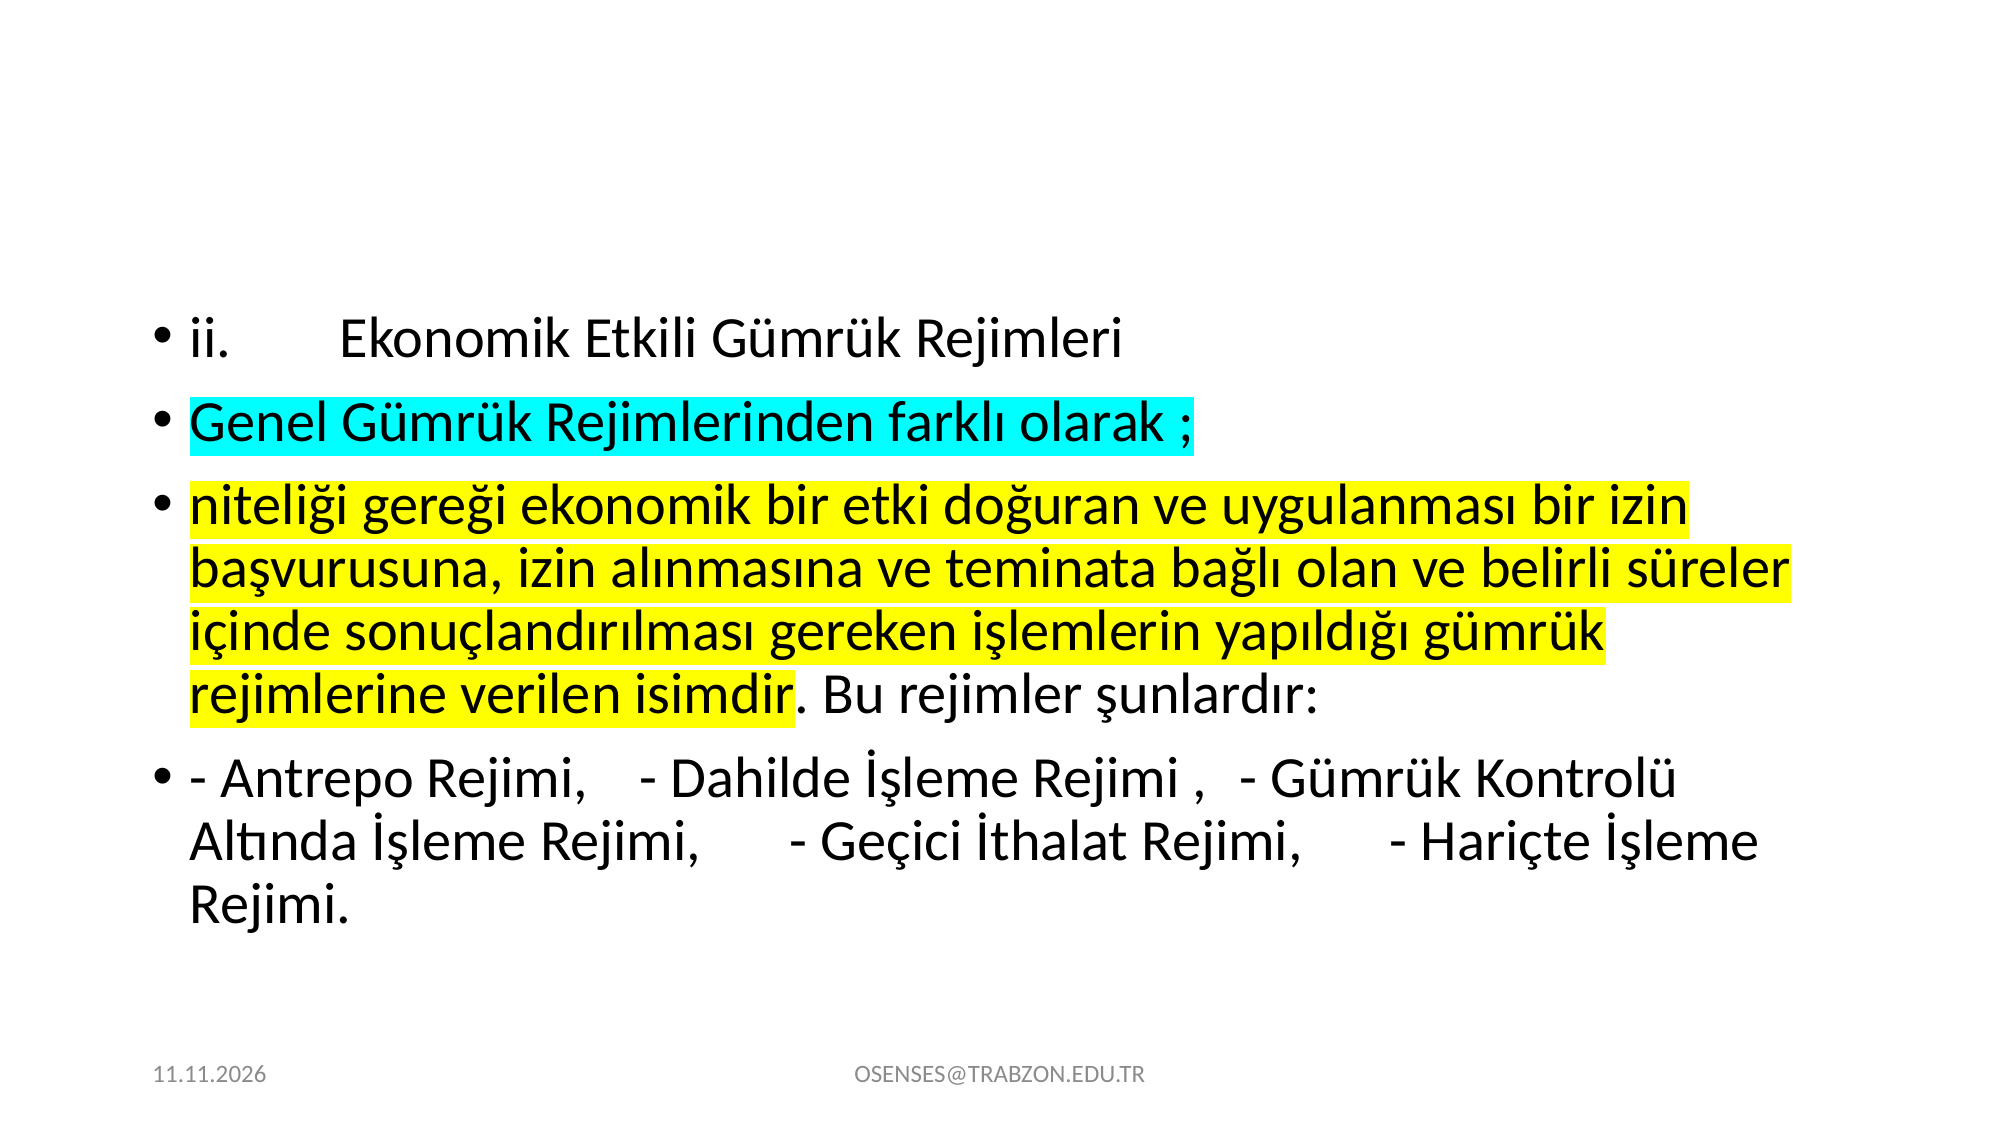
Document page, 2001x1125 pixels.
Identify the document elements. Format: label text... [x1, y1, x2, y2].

footer OSENSES@TRABZON.EDU.TR [662, 1042, 1338, 1103]
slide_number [137, 1042, 588, 1103]
list ii. Ekonomik Etkili Gümrük Rejimleri Genel Gümrük Rejimlerinden farklı olarak ; niteliği gereği ekonomik bir etki doğuran ve uygulanması bir izin başvurusuna, izin alınmasına ve teminata bağlı olan ve belirli süreler içinde sonuçlandırılması gereken işlemlerin yapıldığı gümrük rejimlerine verilen isimdir. Bu rejimler şunlardır: - Antrepo Rejimi, - Dahilde İşleme Rejimi , - Gümrük Kontrolü Altında İşleme Rejimi, - Geçici İthalat Rejimi, - Hariçte İşleme Rejimi. [137, 299, 1863, 1014]
